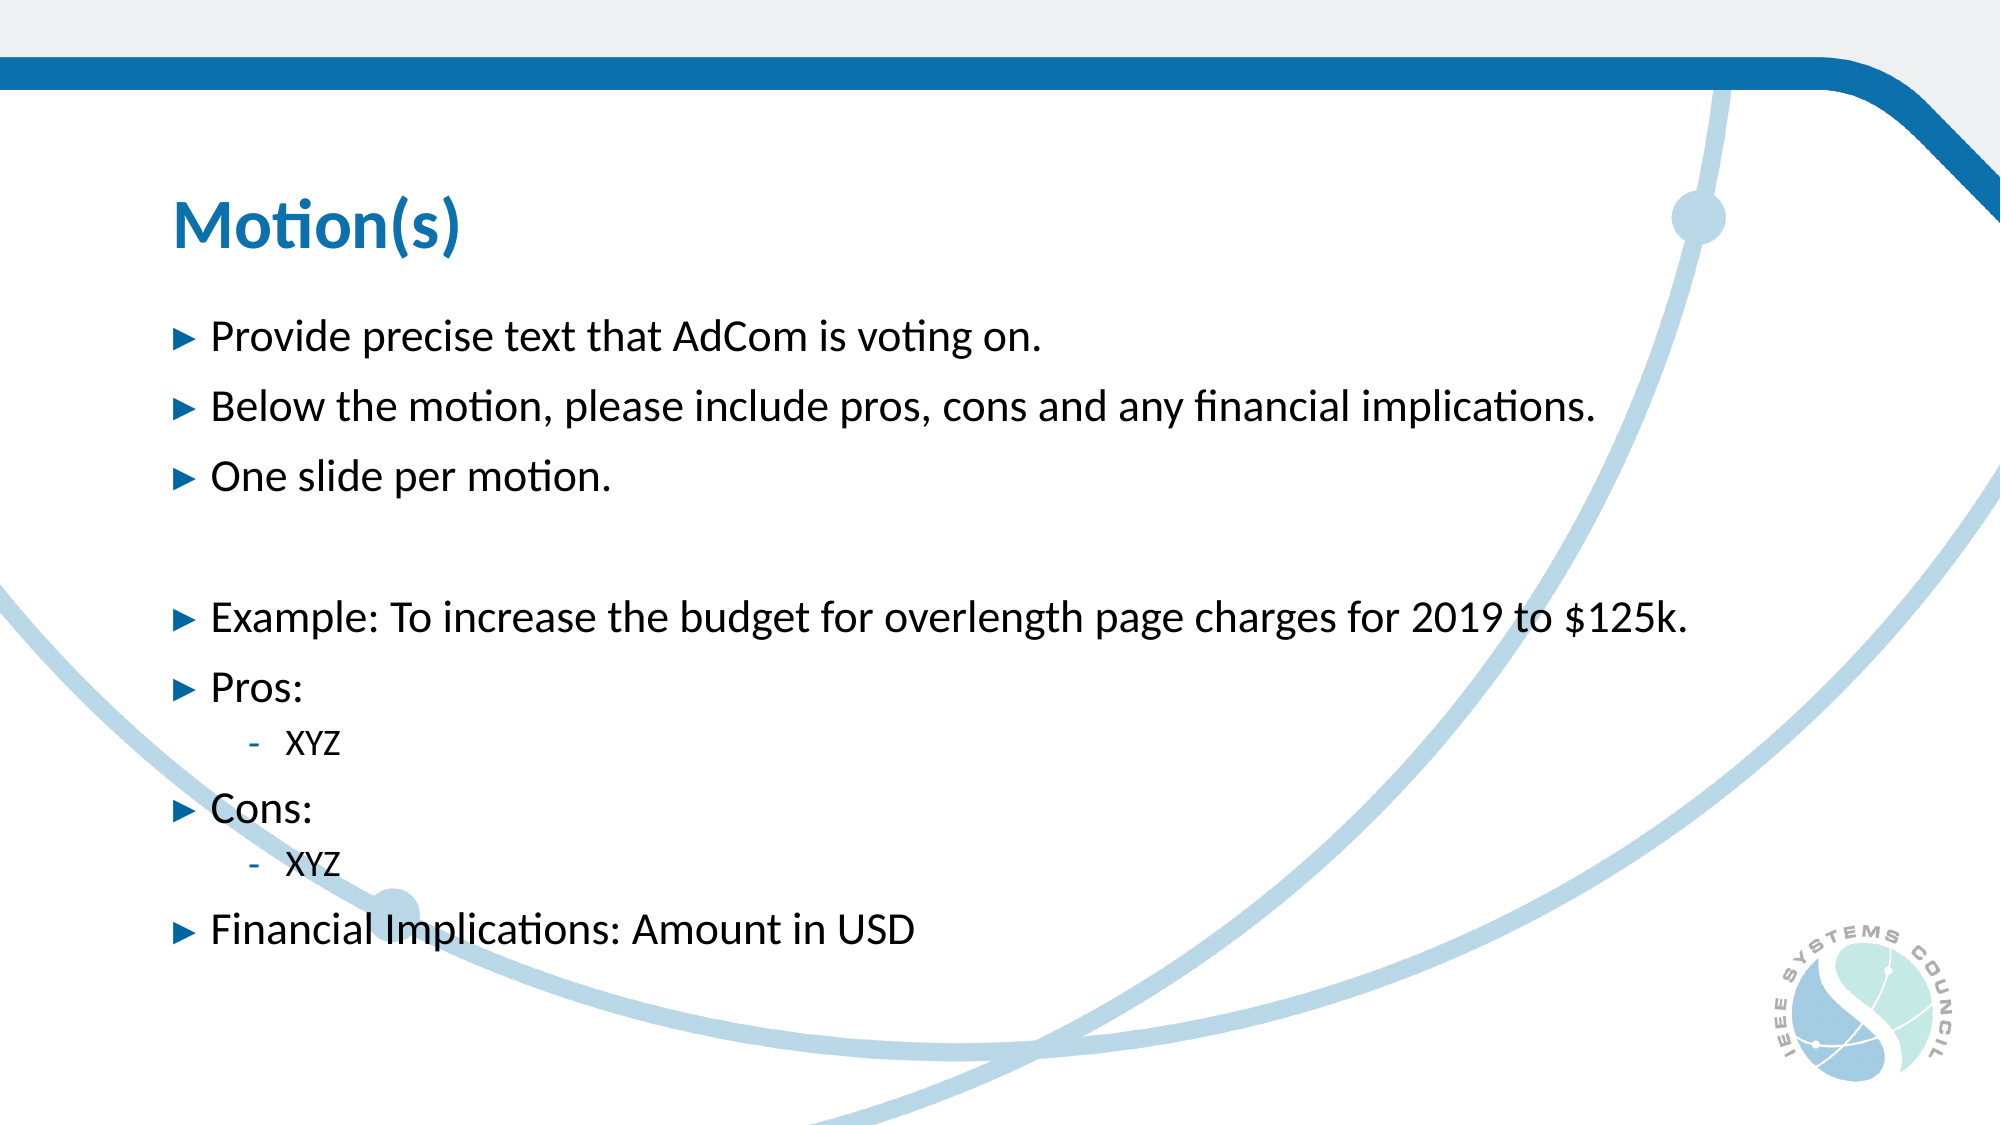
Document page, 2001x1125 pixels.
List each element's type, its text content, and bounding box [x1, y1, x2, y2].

text_box Motion(s) [157, 180, 1632, 272]
text_box Provide precise text that AdCom is voting on. Below the motion, please include pros, cons and any financial implications. One slide per motion. Example: To increase the budget for overlength page charges for 2019 to $125k. Pros: XYZ Cons: XYZ Financial Implications: Amount in USD [158, 304, 1799, 1056]
picture [0, 0, 2000, 1125]
